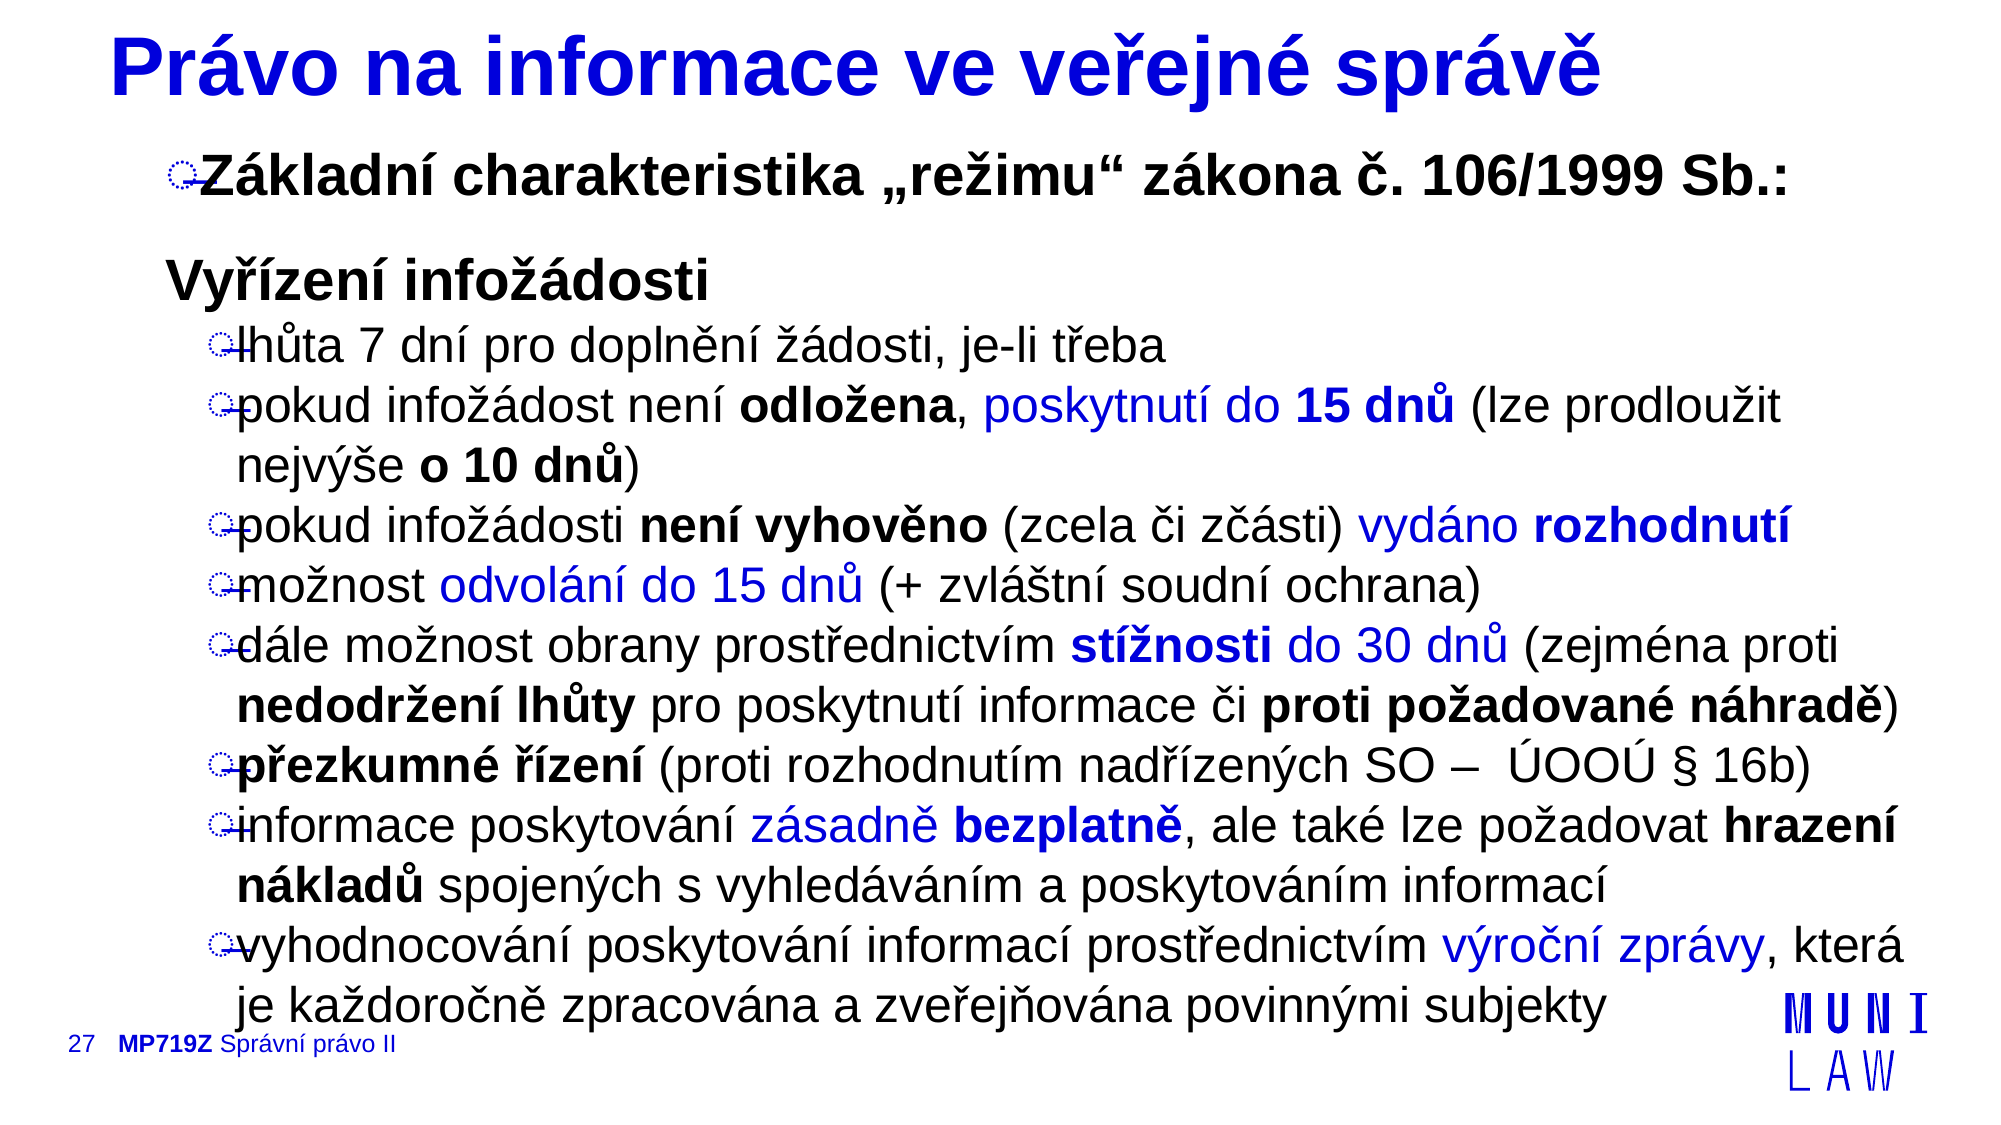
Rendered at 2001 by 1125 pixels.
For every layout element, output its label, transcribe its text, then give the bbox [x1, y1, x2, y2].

title Právo na informace ve veřejné správě [109, 28, 1874, 103]
slide_number 27 [67, 1021, 110, 1063]
list Základní charakteristika „režimu“ zákona č. 106/1999 Sb.: Vyřízení infožádosti lhůta 7 dní pro doplnění žádosti, je-li třeba pokud infožádost není odložena, poskytnutí do 15 dnů (lze prodloužit nejvýše o 10 dnů) pokud infožádosti není vyhověno (zcela či zčásti) vydáno rozhodnutí možnost odvolání do 15 dnů (+ zvláštní soudní ochrana) dále možnost obrany prostřednictvím stížnosti do 30 dnů (zejména proti nedodržení lhůty pro poskytnutí informace či proti požadované náhradě) přezkumné řízení (proti rozhodnutím nadřízených SO – ÚOOÚ § 16b) informace poskytování zásadně bezplatně, ale také lze požadovat hrazení nákladů spojených s vyhledáváním a poskytováním informací vyhodnocování poskytování informací prostřednictvím výroční zprávy, která je každoročně zpracována a zveřejňována povinnými subjekty [153, 102, 1918, 893]
footer MP719Z Správní právo II [118, 1021, 1418, 1063]
